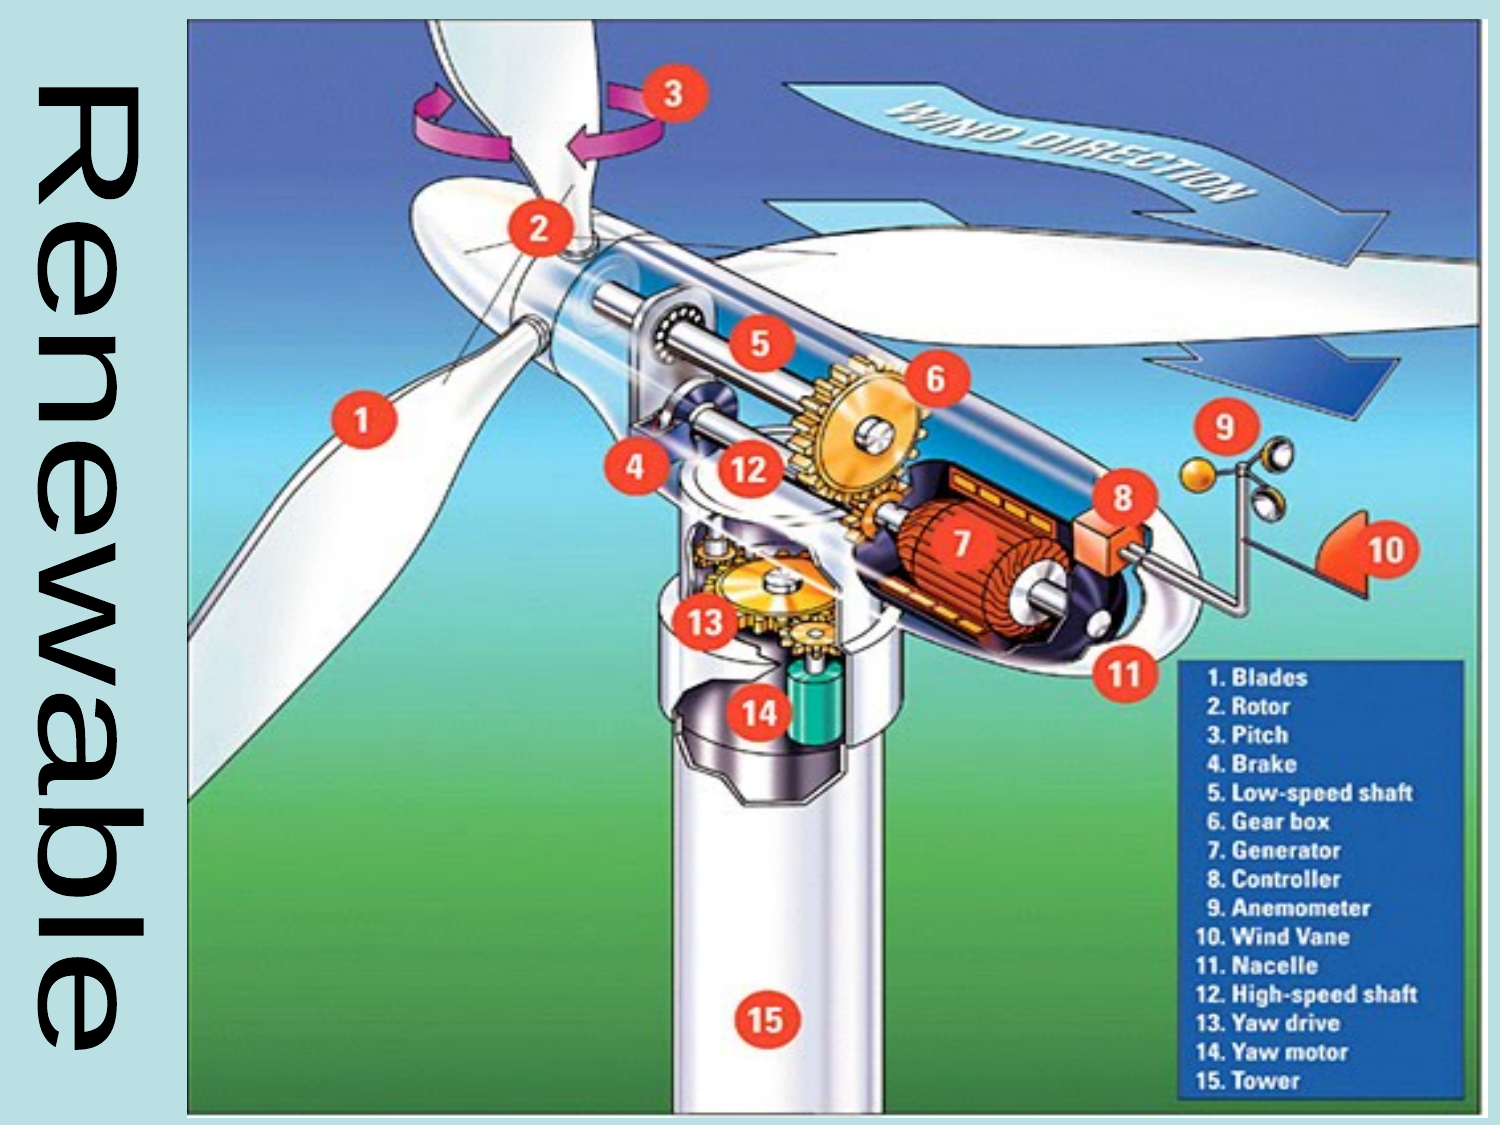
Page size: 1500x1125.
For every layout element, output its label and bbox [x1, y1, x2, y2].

picture [187, 19, 1488, 1119]
